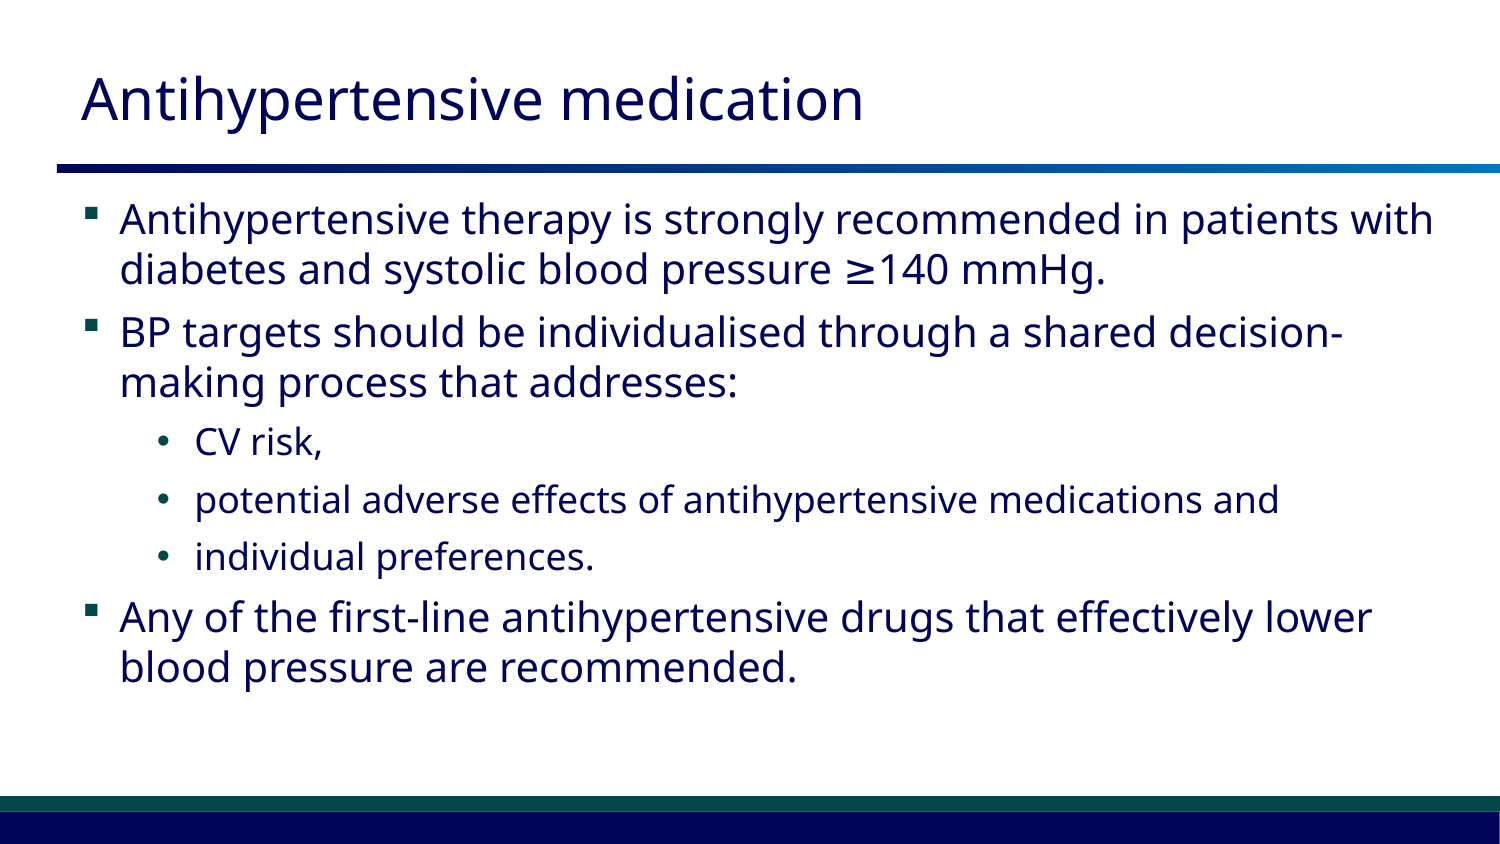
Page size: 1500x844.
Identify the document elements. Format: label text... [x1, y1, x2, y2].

title Antihypertensive medication [66, 44, 1434, 150]
list Antihypertensive therapy is strongly recommended in patients with diabetes and systolic blood pressure ≥140 mmHg. BP targets should be individualised through a shared decision-making process that addresses: CV risk, potential adverse effects of antihypertensive medications and individual preferences. Any of the first-line antihypertensive drugs that effectively lower blood pressure are recommended. [66, 185, 1471, 760]
